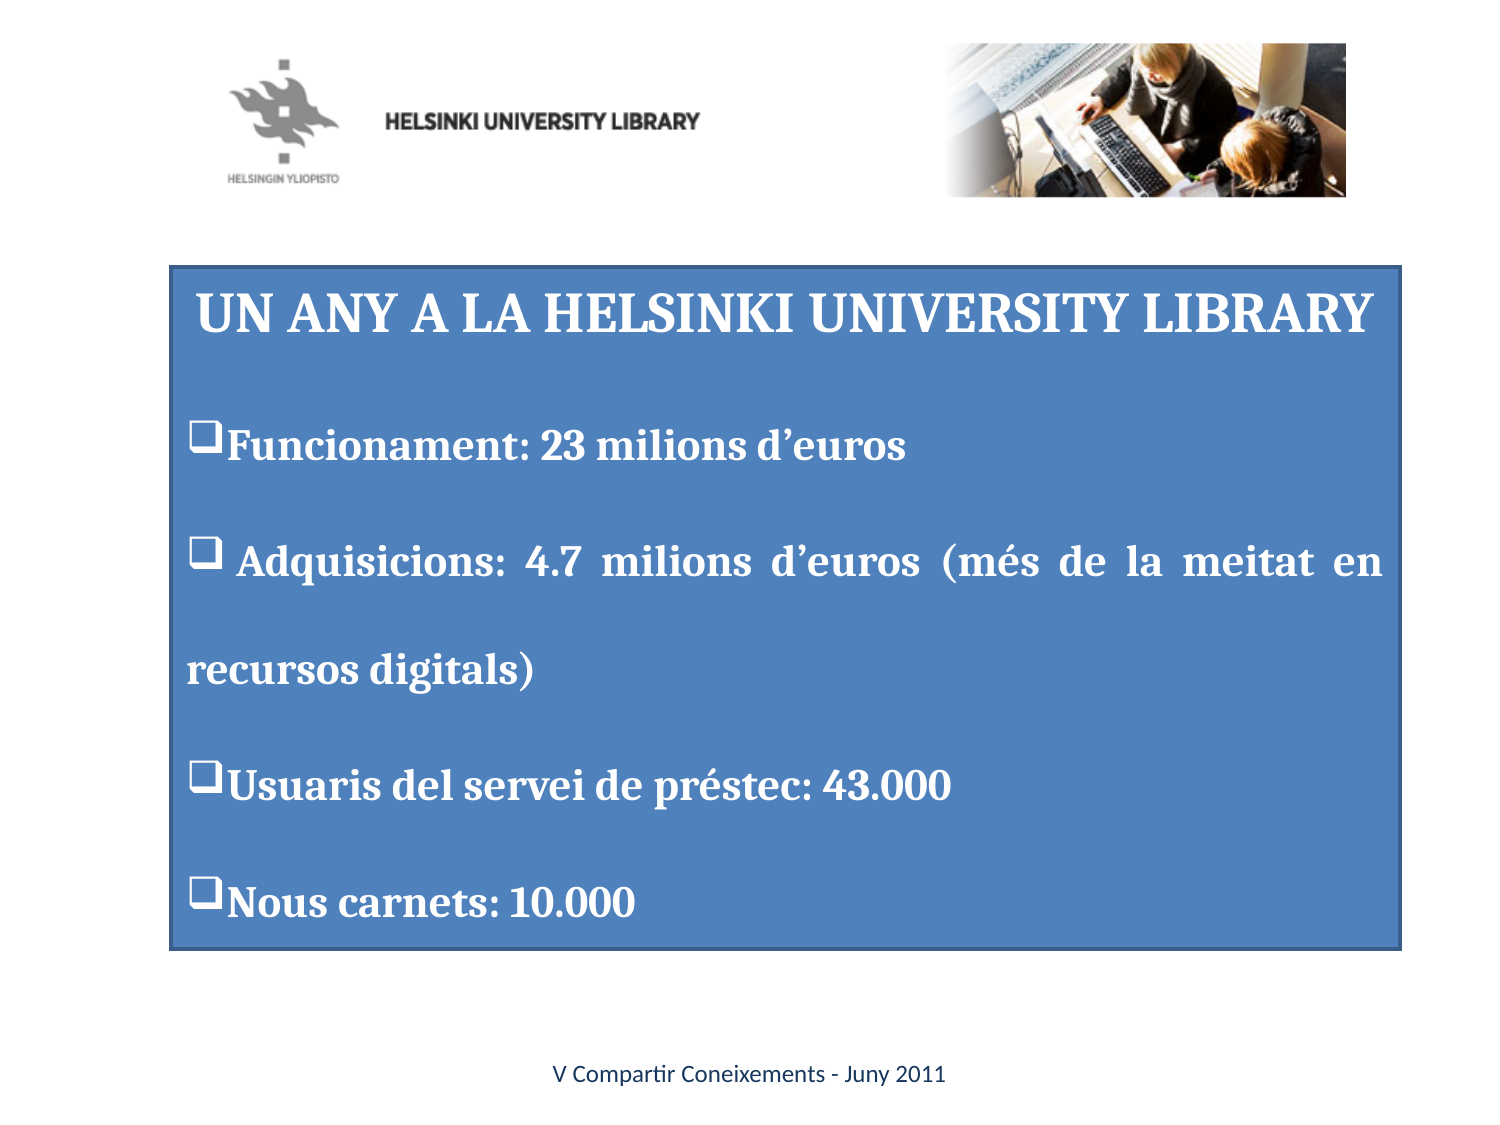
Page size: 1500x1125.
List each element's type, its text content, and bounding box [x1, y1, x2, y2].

footer V Compartir Coneixements - Juny 2011 [512, 1042, 988, 1103]
picture [182, 42, 1346, 200]
subtitle UN ANY A LA HELSINKI UNIVERSITY LIBRARY Funcionament: 23 milions d’euros Adquisicions: 4.7 milions d’euros (més de la meitat en recursos digitals) Usuaris del servei de préstec: 43.000 Nous carnets: 10.000 [169, 265, 1402, 951]
